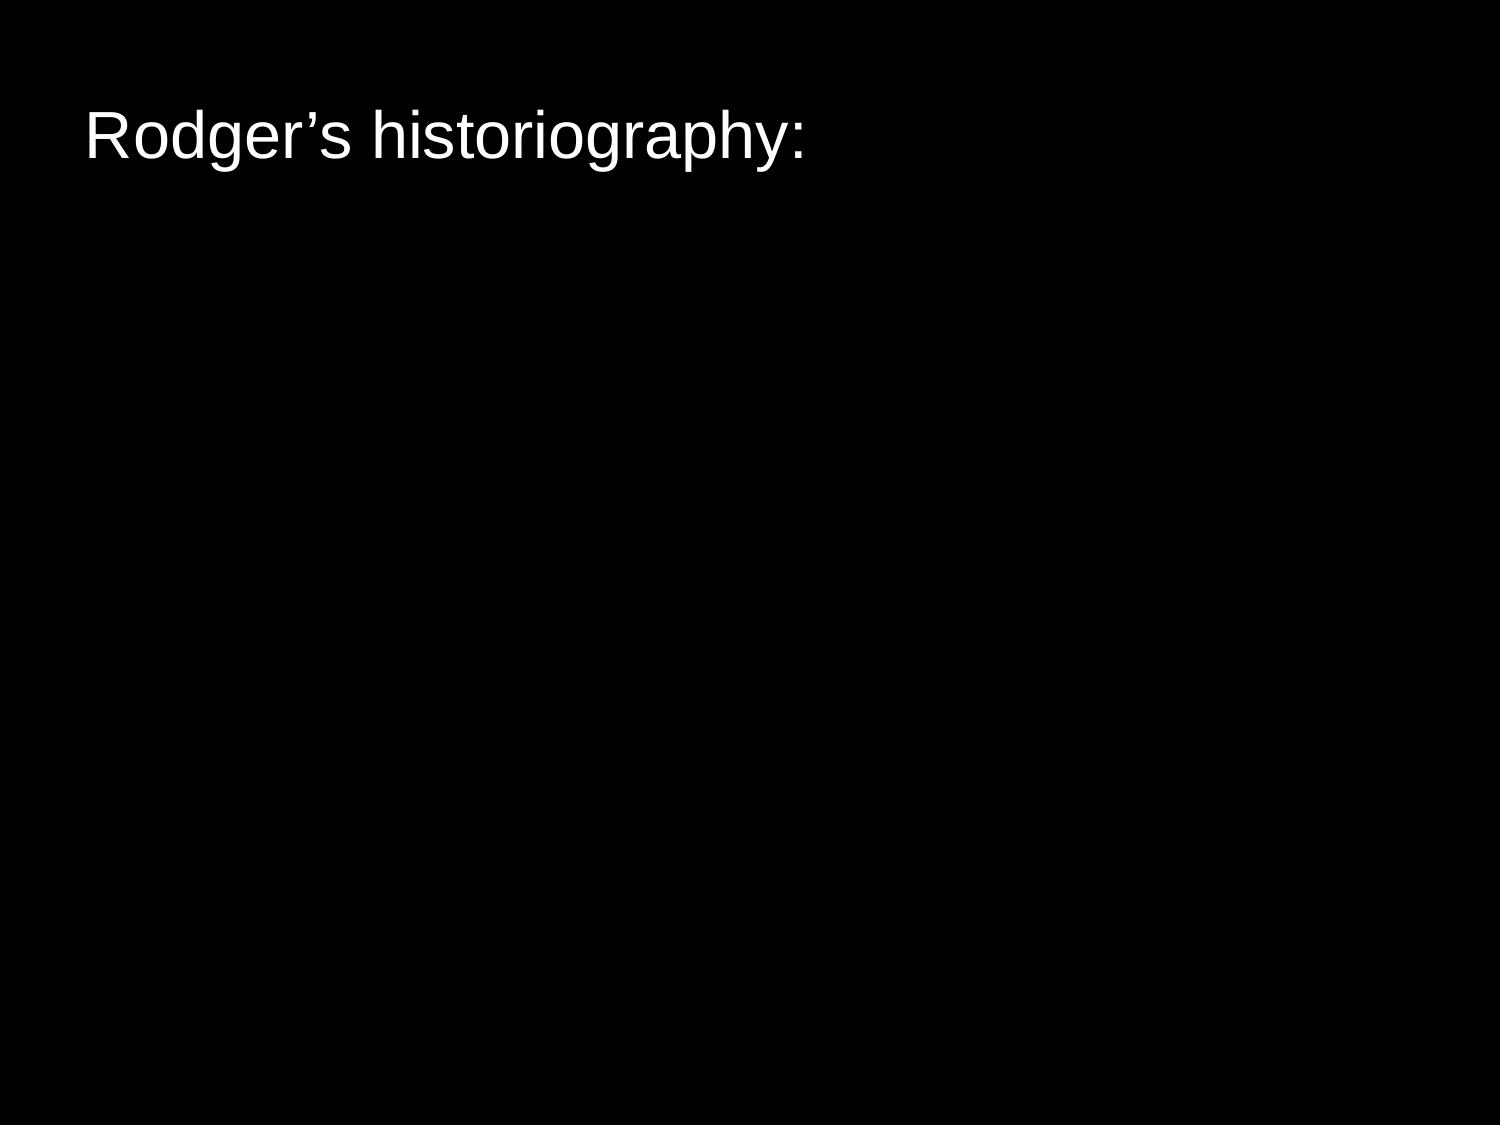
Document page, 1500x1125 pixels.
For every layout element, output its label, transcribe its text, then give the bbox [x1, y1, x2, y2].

subtitle Rodger’s historiography: [70, 84, 1377, 1091]
